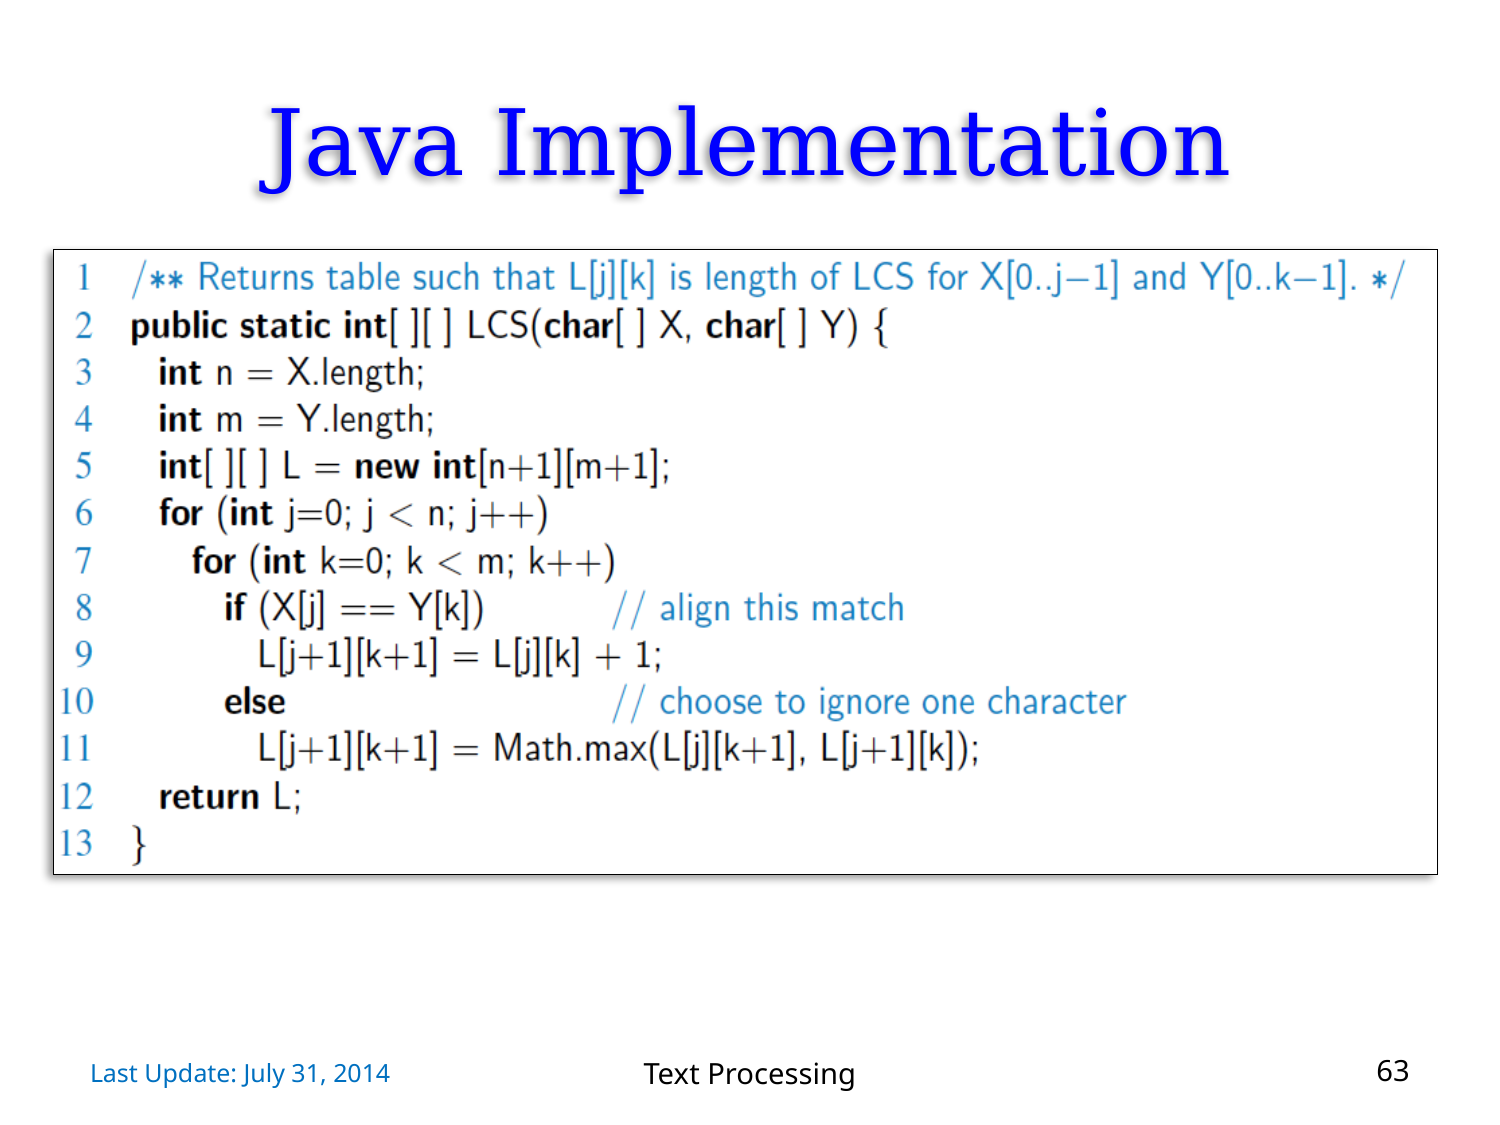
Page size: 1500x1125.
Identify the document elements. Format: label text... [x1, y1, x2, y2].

title Java Implementation [75, 45, 1425, 233]
picture [53, 249, 1438, 876]
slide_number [75, 1042, 425, 1103]
slide_number 63 [1074, 1042, 1425, 1103]
footer Text Processing [512, 1042, 988, 1103]
